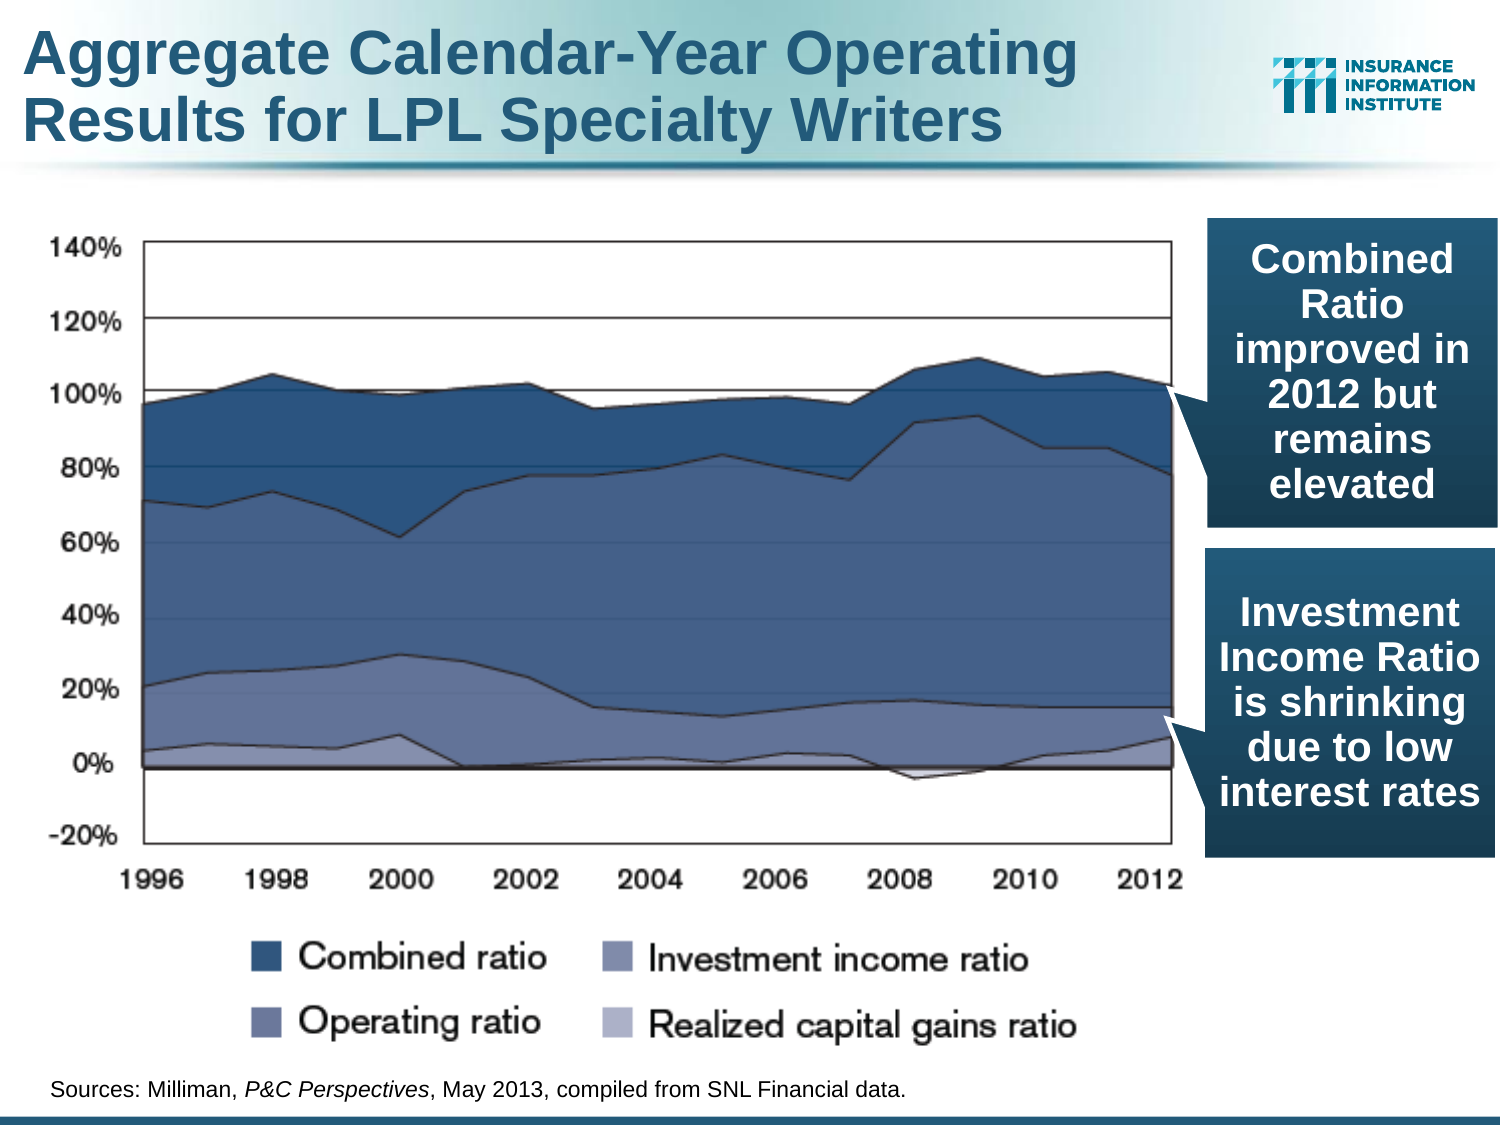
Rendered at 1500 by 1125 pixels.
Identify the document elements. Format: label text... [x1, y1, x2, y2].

text_box Investment Income Ratio is shrinking due to low interest rates [1197, 545, 1498, 860]
picture [0, 217, 1193, 1058]
picture [0, 0, 1500, 189]
title Aggregate Calendar-Year Operating Results for LPL Specialty Writers [14, 0, 1365, 176]
text_box Combined Ratio improved in 2012 but remains elevated [1197, 215, 1500, 530]
text_box Sources: Milliman, P&C Perspectives, May 2013, compiled from SNL Financial data. [0, 1050, 1402, 1125]
